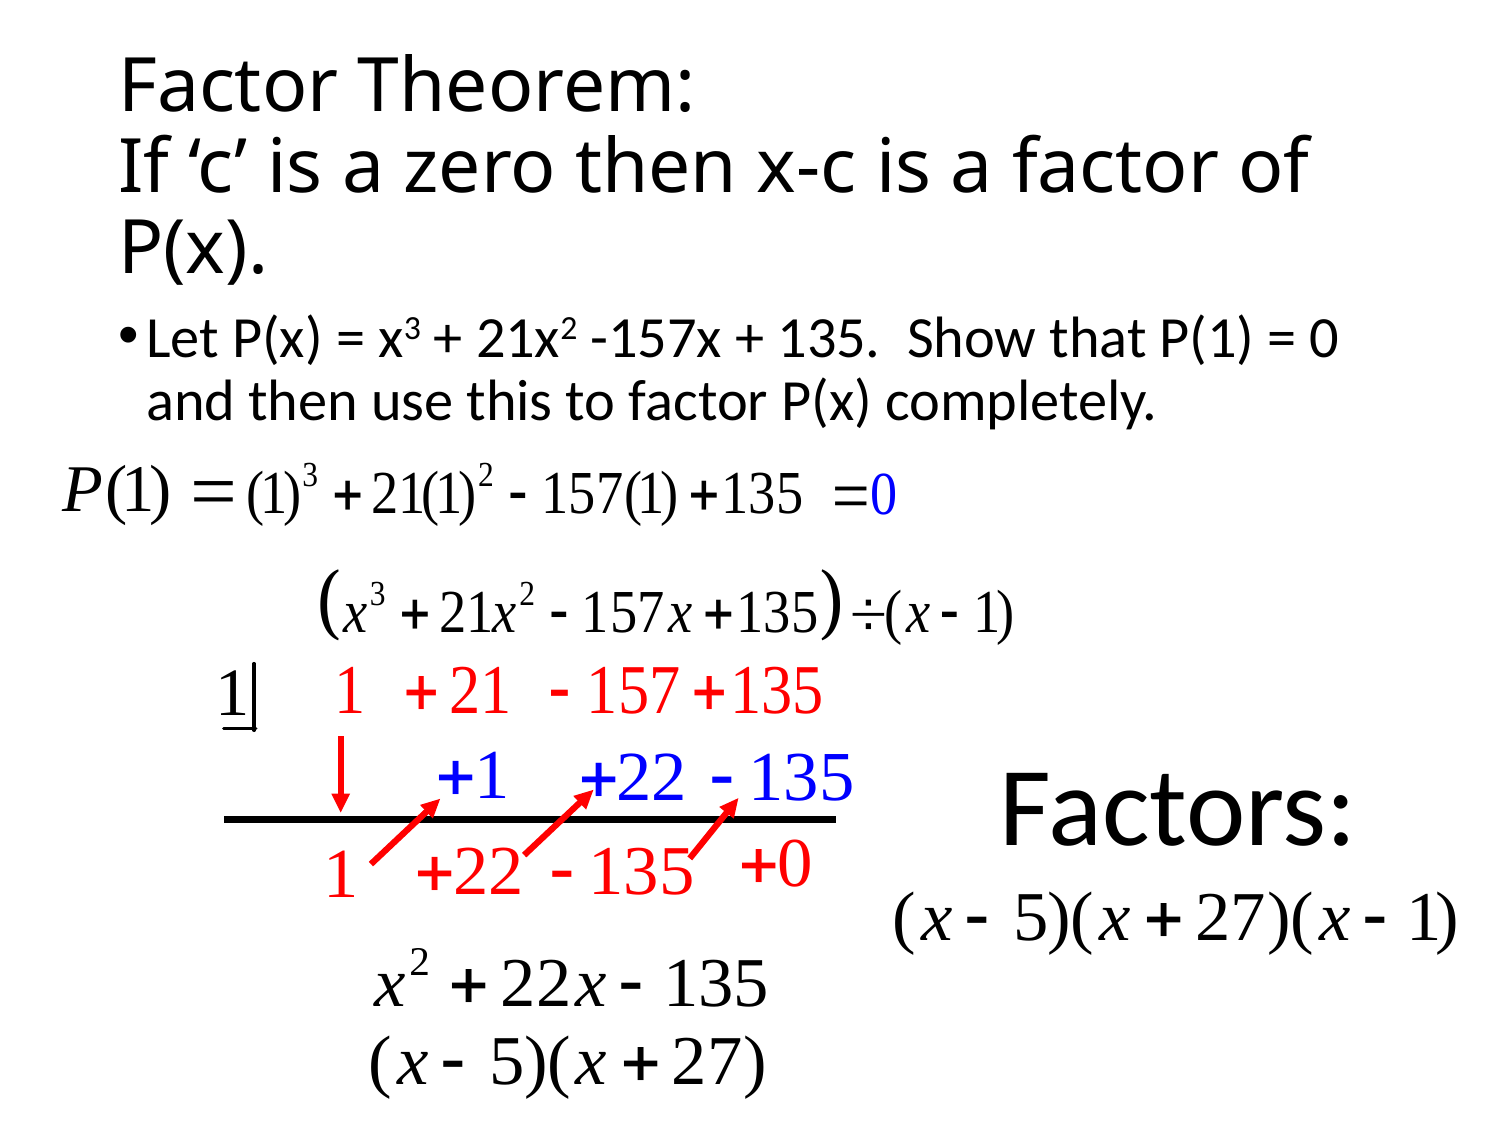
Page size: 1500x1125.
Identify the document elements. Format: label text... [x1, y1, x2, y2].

list Let P(x) = x3 + 21x2 -157x + 135. Show that P(1) = 0 and then use this to factor P(x) completely. [103, 299, 1397, 1014]
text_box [358, 1020, 777, 1114]
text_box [882, 876, 1472, 971]
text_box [821, 458, 908, 531]
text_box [239, 447, 811, 539]
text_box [312, 561, 1025, 673]
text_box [49, 449, 234, 539]
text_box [212, 647, 865, 1025]
title Factor Theorem: If ‘c’ is a zero then x-c is a factor of P(x). [103, 59, 1397, 278]
text_box Factors: [984, 725, 1372, 876]
